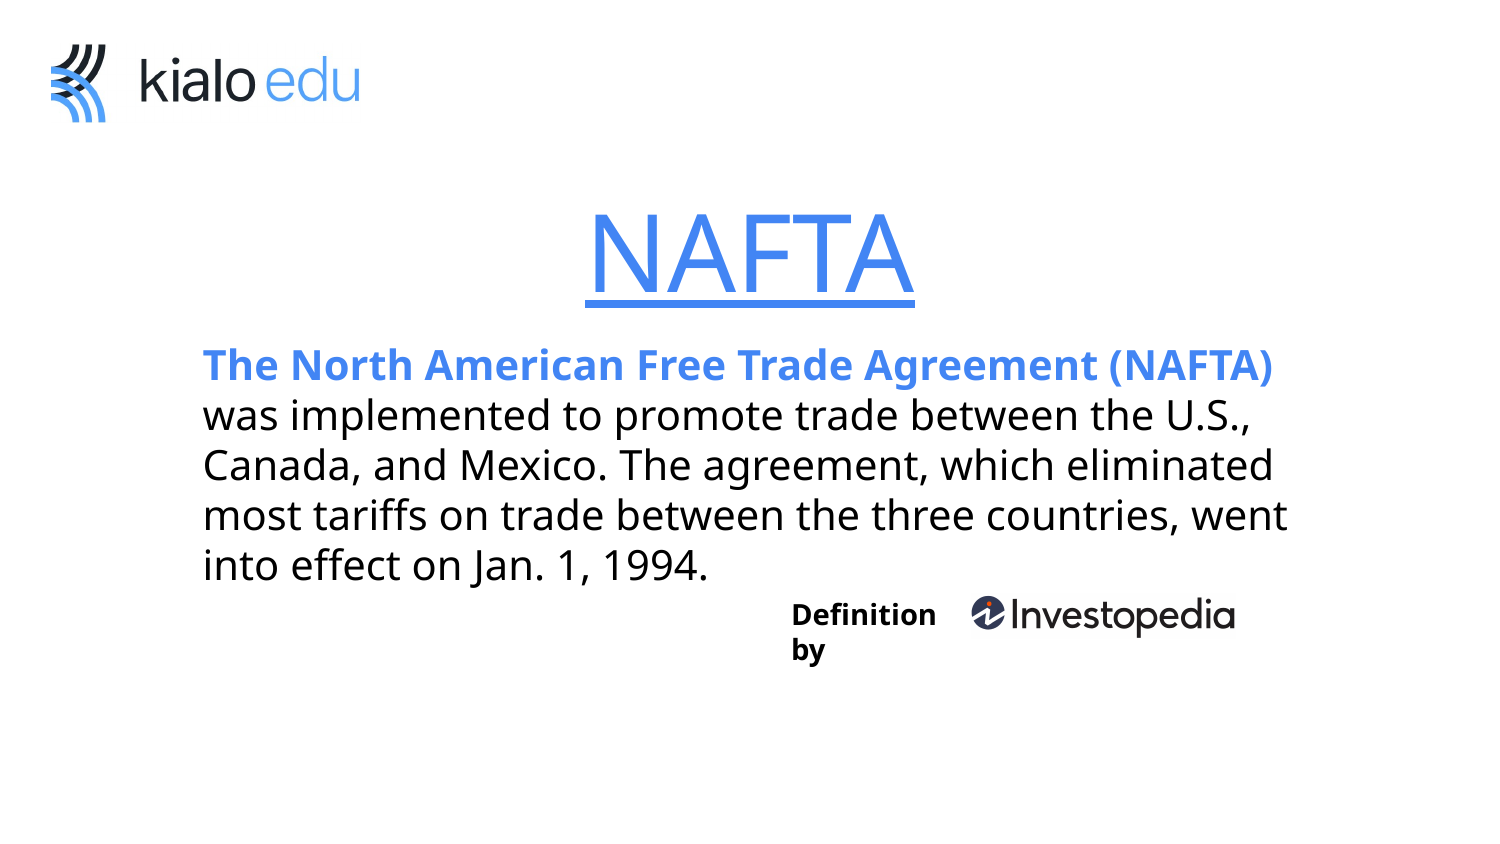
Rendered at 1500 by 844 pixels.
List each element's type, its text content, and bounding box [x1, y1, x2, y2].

text_box Definition by [776, 581, 972, 681]
text_box The North American Free Trade Agreement (NAFTA) was implemented to promote trade between the U.S., Canada, and Mexico. The agreement, which eliminated most tariffs on trade between the three countries, went into effect on Jan. 1, 1994. [187, 323, 1313, 604]
picture [50, 43, 361, 123]
title NAFTA [51, 122, 1449, 459]
picture [971, 593, 1236, 639]
